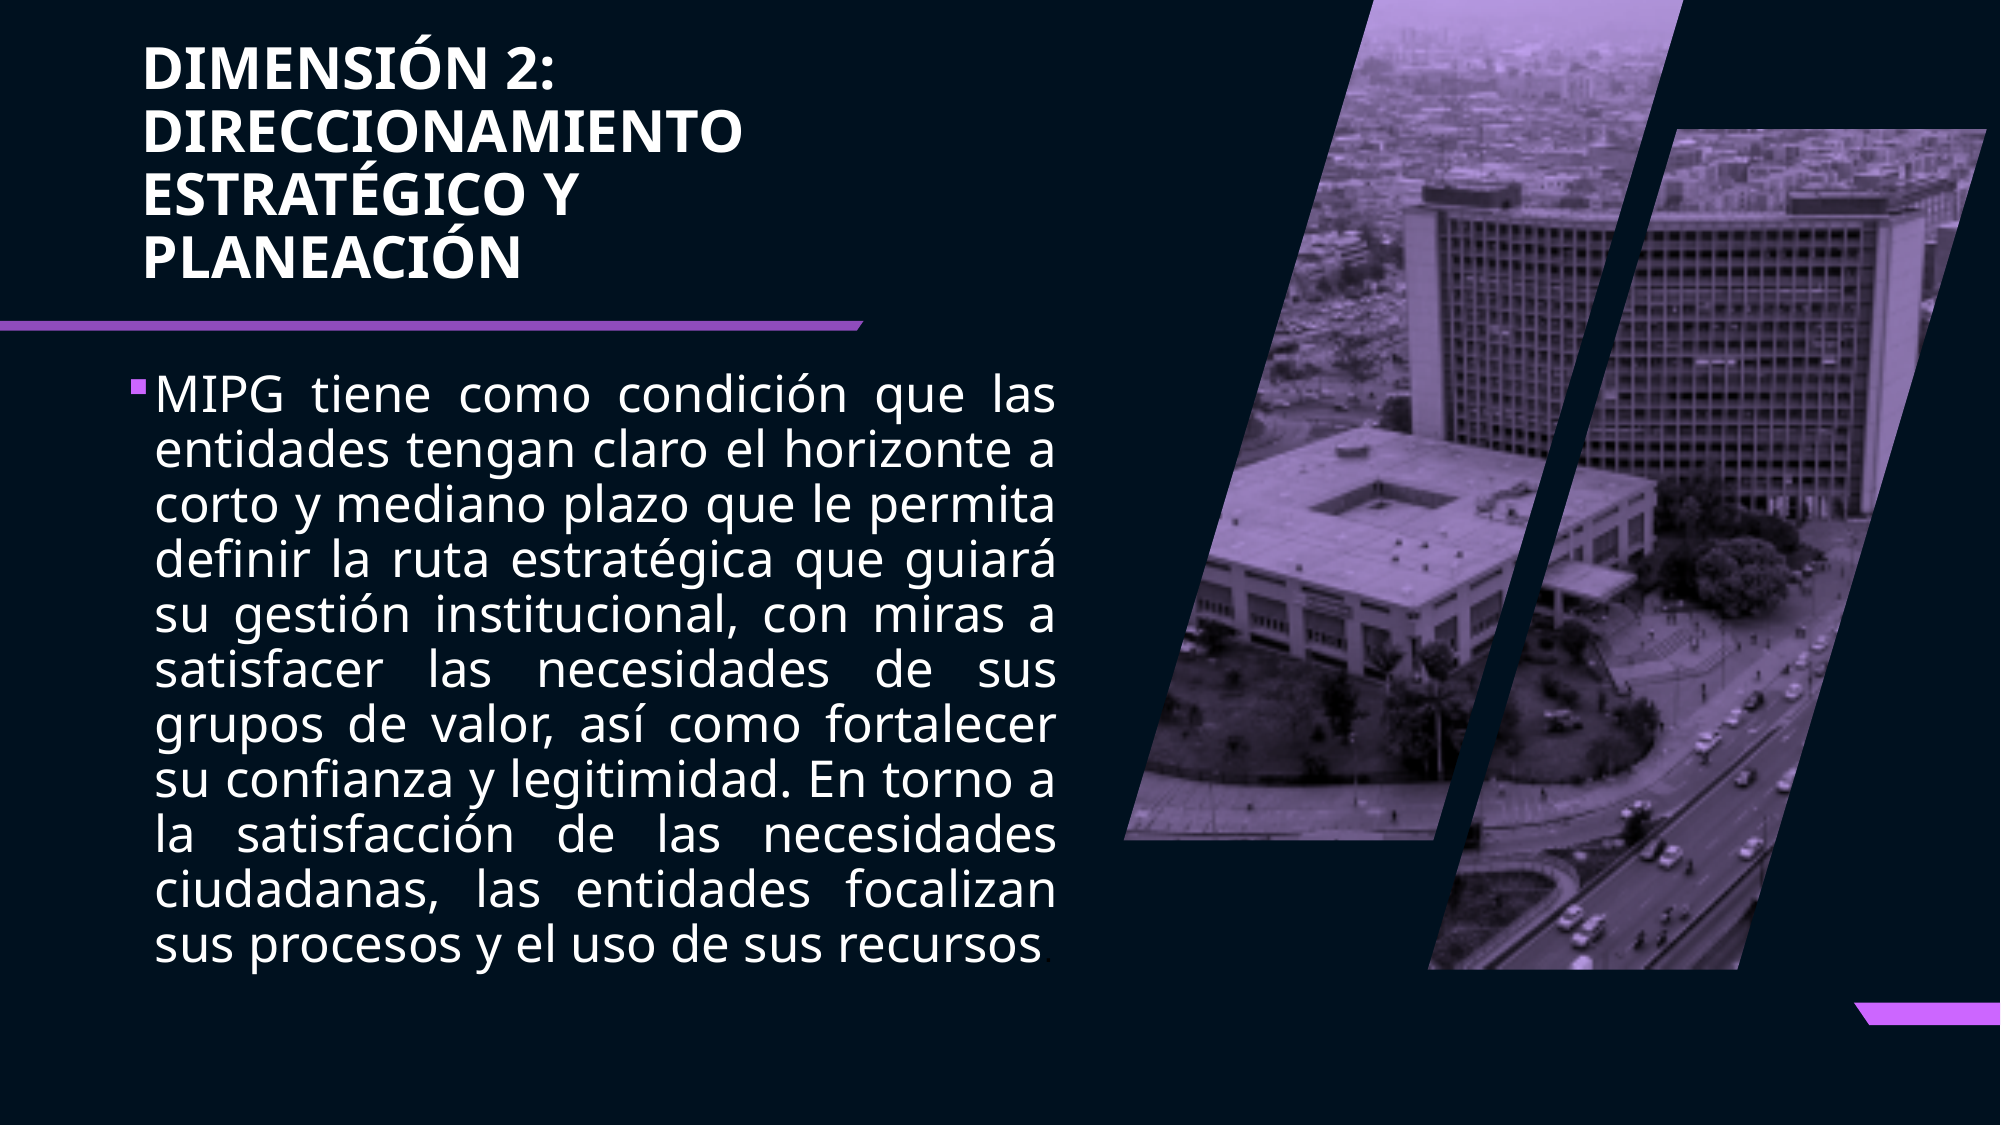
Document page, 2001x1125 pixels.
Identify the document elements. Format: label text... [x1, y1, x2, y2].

title DIMENSIÓN 2: DIRECCIONAMIENTO ESTRATÉGICO Y PLANEACIÓN [126, 100, 957, 230]
list MIPG tiene como condición que las entidades tengan claro el horizonte a corto y mediano plazo que le permita definir la ruta estratégica que guiará su gestión institucional, con miras a satisfacer las necesidades de sus grupos de valor, así como fortalecer su confianza y legitimidad. En torno a la satisfacción de las necesidades ciudadanas, las entidades focalizan sus procesos y el uso de sus recursos. [126, 361, 1074, 1062]
picture [1123, 0, 1987, 970]
